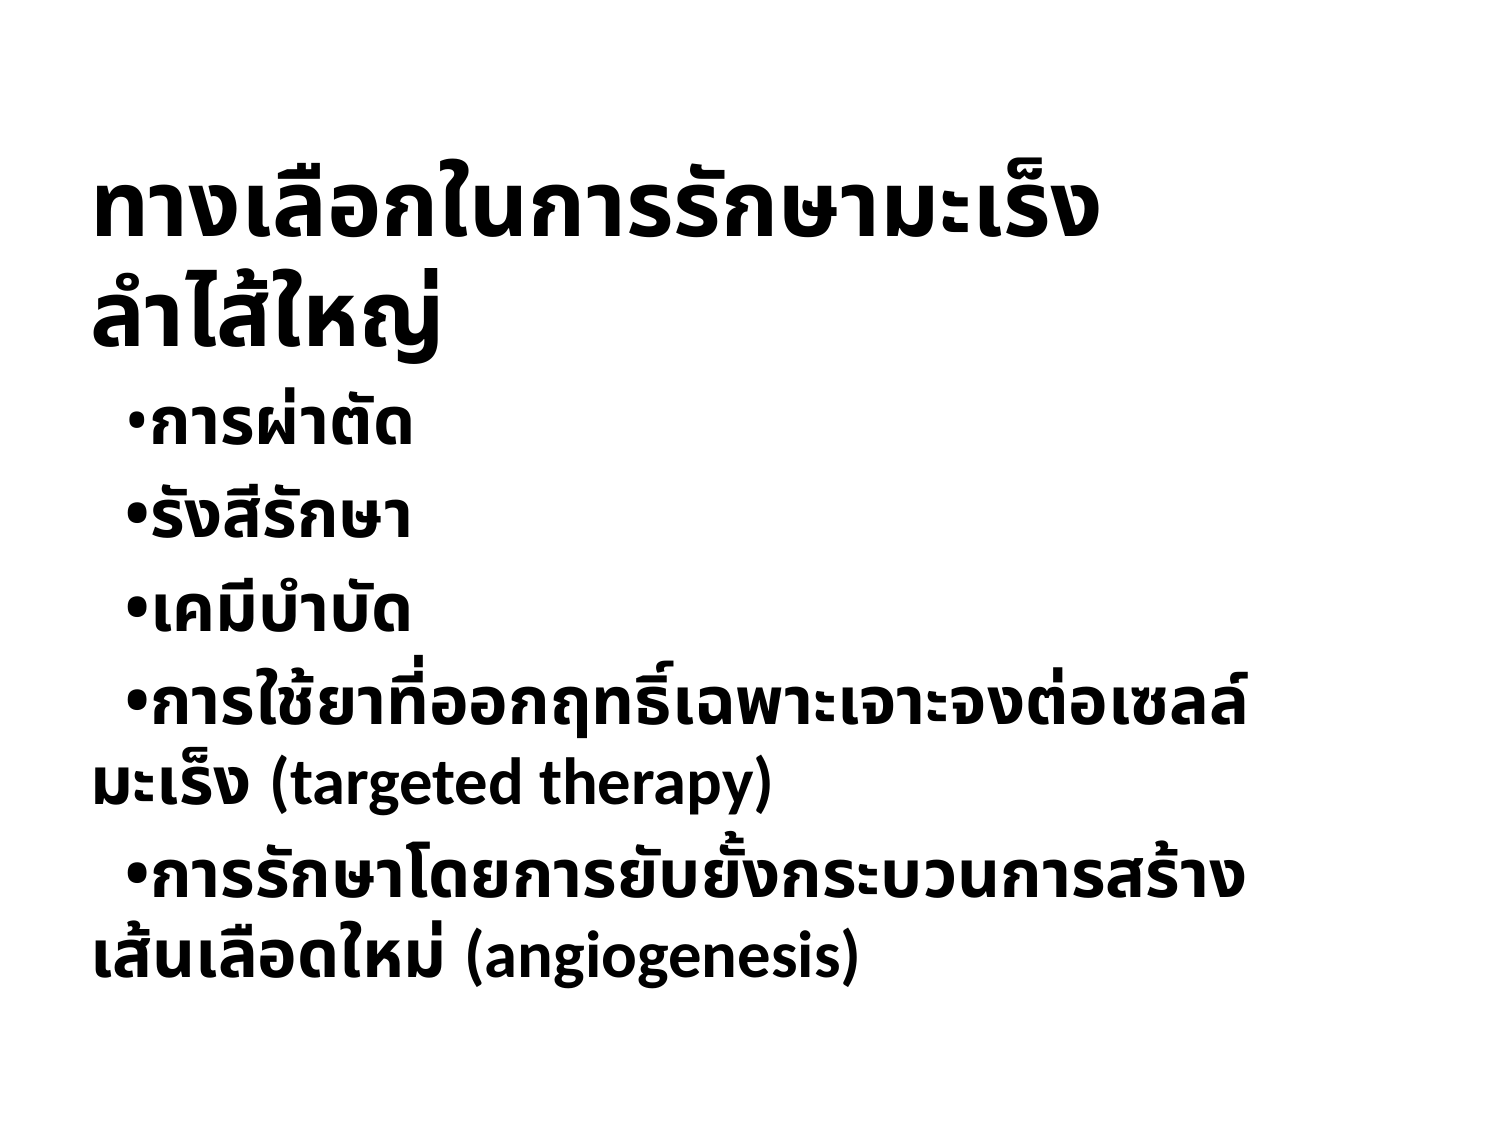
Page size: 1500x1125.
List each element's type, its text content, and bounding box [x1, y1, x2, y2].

list ทางเลือกในการรักษามะเร็งลำไส้ใหญ่ •การผ่าตัด •รังสีรักษา •เคมีบำบัด •การใช้ยาที่ออกฤทธิ์เฉพาะเจาะจงต่อเซลล์มะเร็ง (targeted therapy) •การรักษาโดยการยับยั้งกระบวนการสร้างเส้นเลือดใหม่ (angiogenesis) [75, 137, 1425, 1005]
